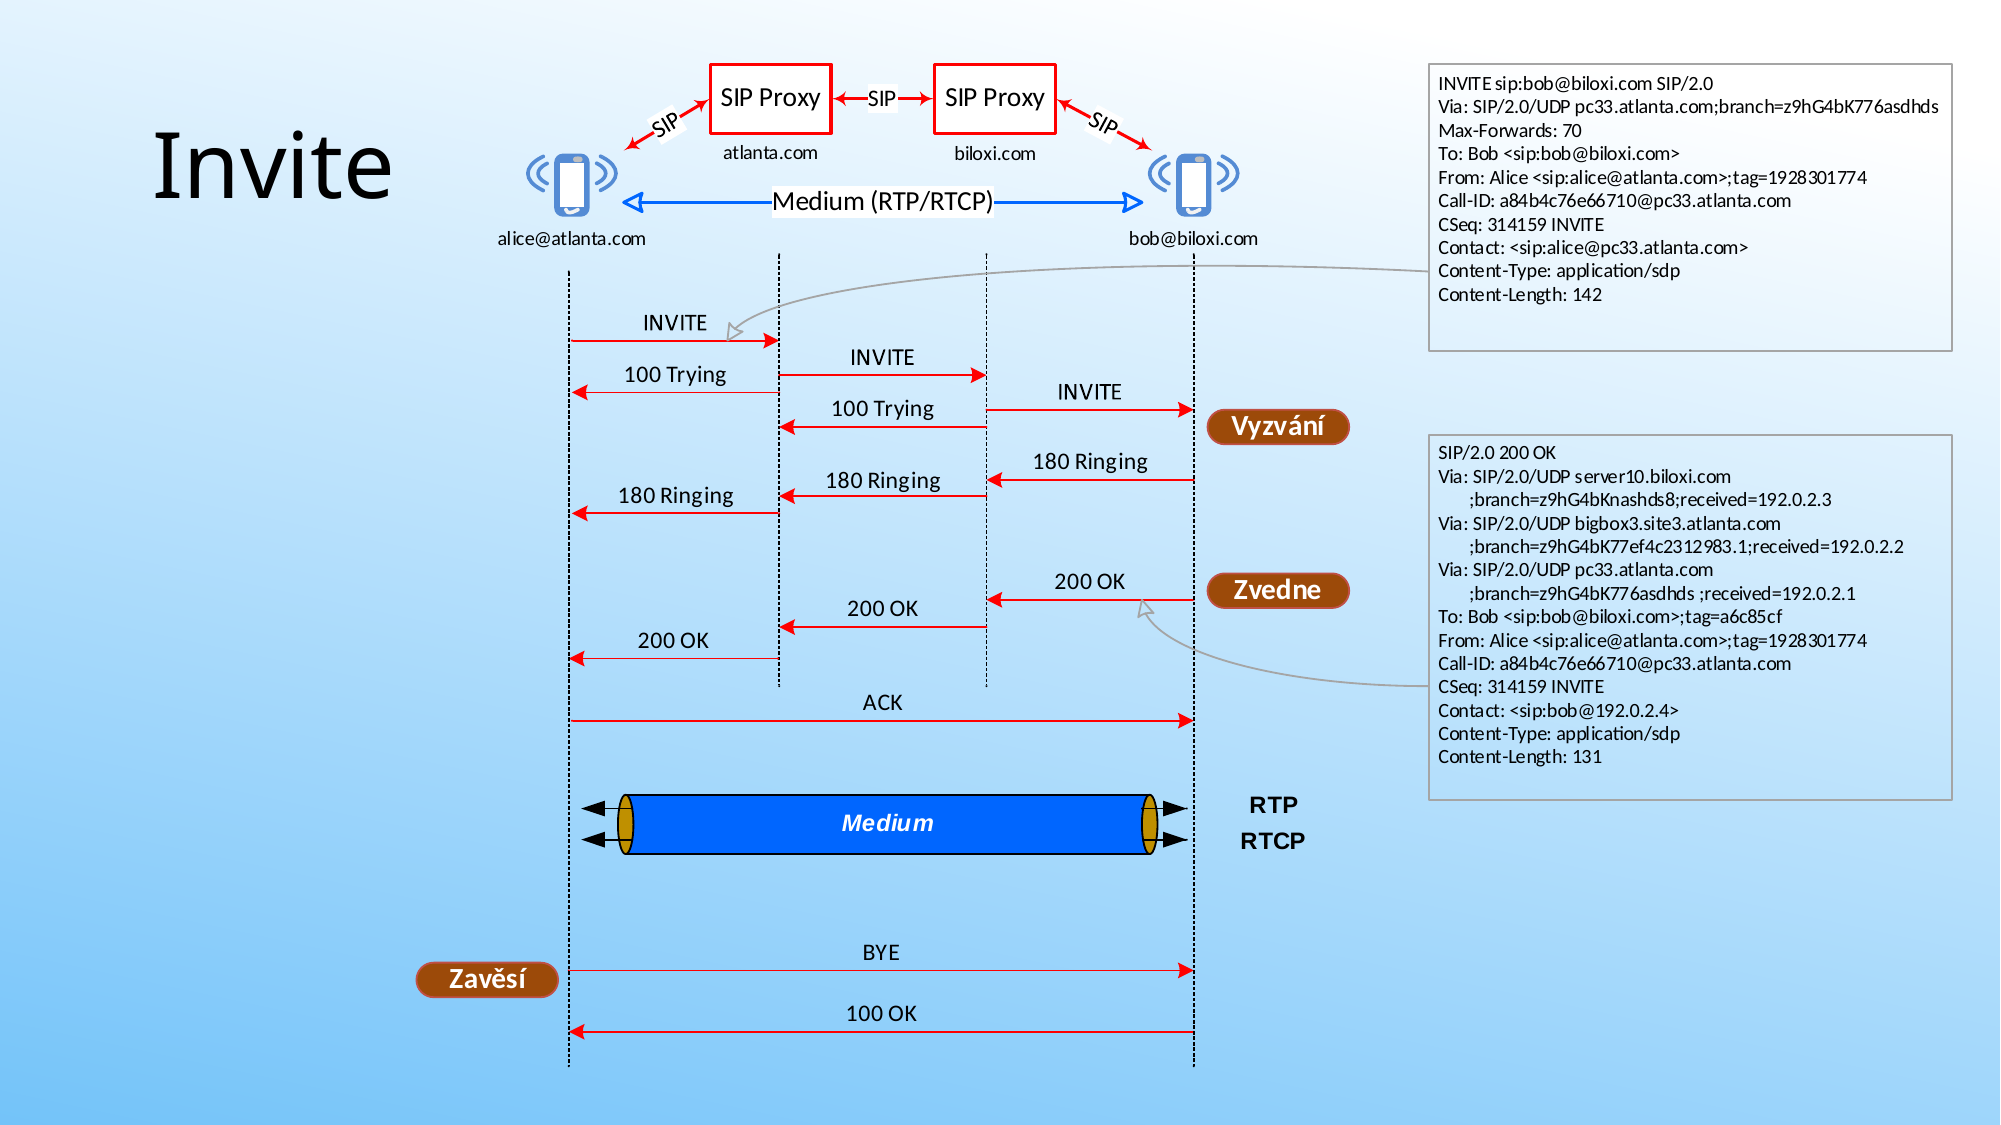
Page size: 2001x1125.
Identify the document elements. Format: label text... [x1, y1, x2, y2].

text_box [412, 59, 1954, 1068]
title Invite [137, 59, 412, 278]
